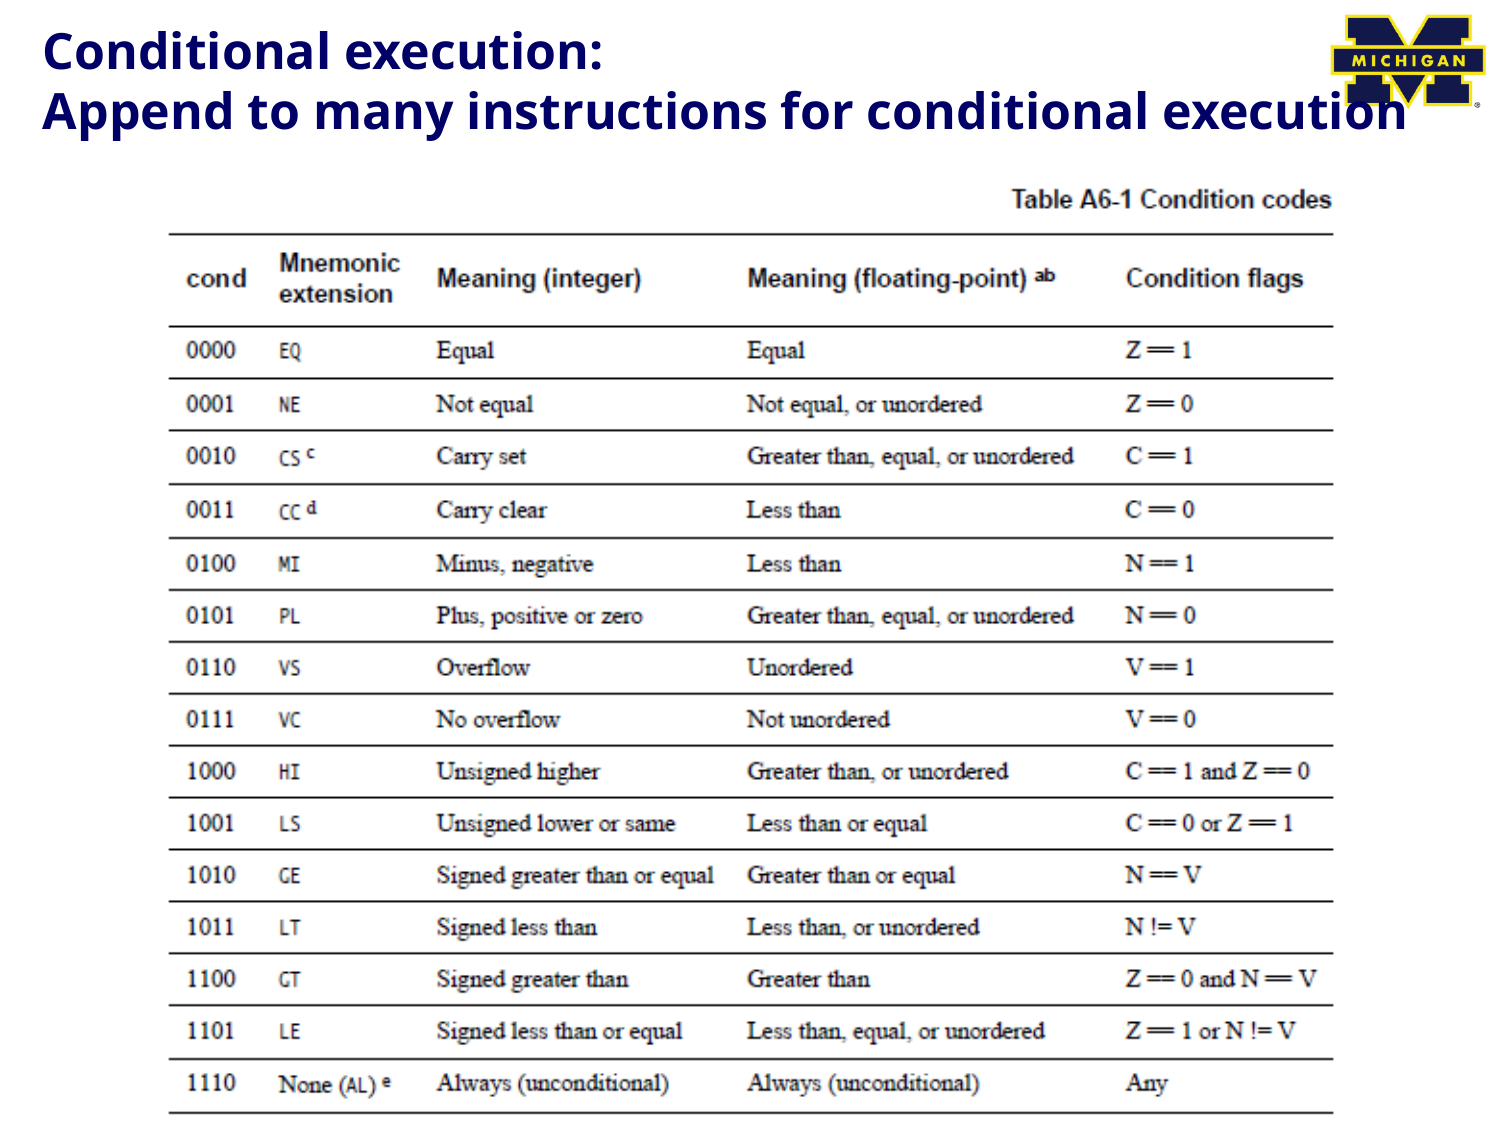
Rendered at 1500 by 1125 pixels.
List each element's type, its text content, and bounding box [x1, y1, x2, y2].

text_box [37, 163, 1447, 975]
picture [152, 178, 1353, 1122]
title Conditional execution: Append to many instructions for conditional execution [27, 12, 1485, 163]
